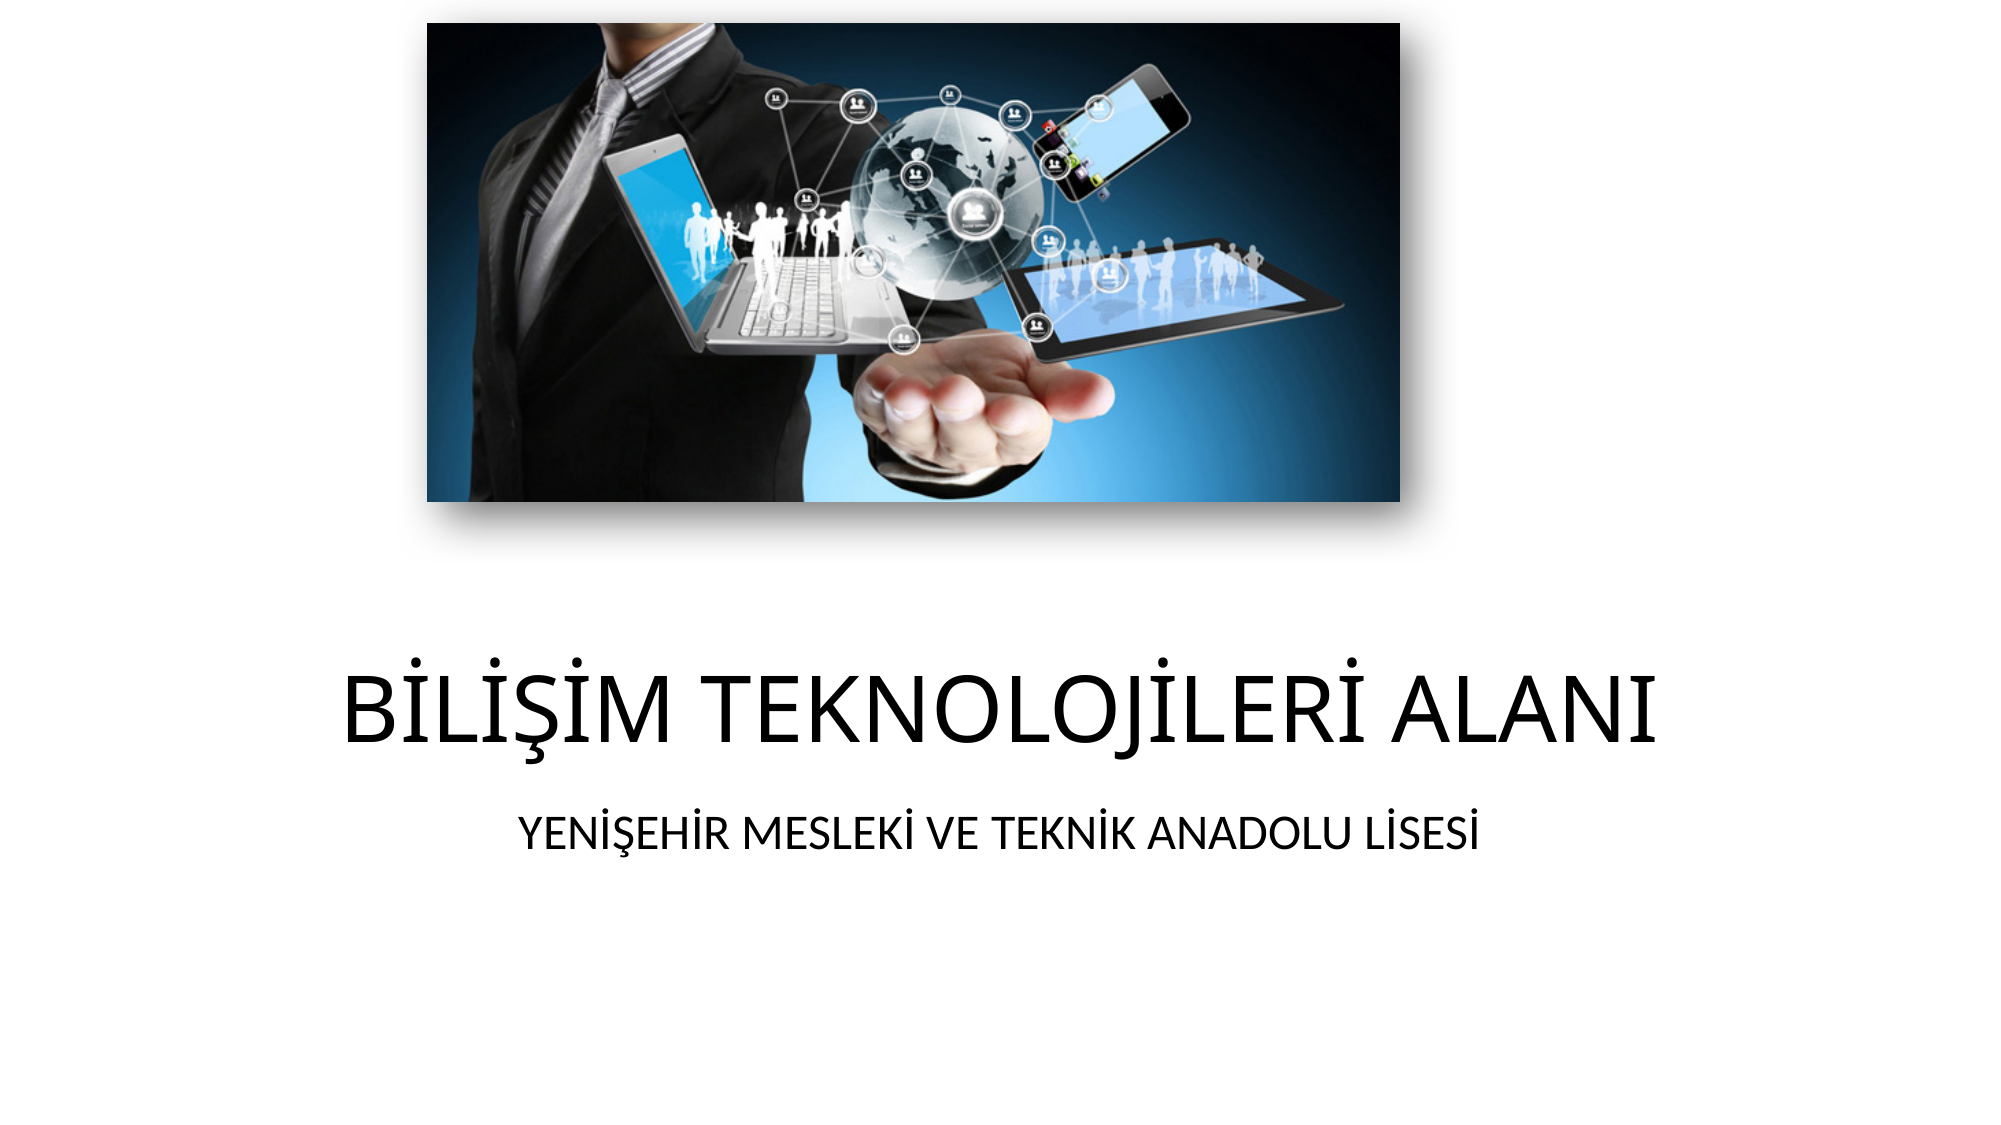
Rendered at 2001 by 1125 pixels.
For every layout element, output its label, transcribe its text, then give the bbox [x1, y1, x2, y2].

title BİLİŞİM TEKNOLOJİLERİ ALANI [216, 605, 1784, 771]
picture [427, 23, 1400, 503]
subtitle YENİŞEHİR MESLEKİ VE TEKNİK ANADOLU LİSESİ [291, 798, 1709, 959]
